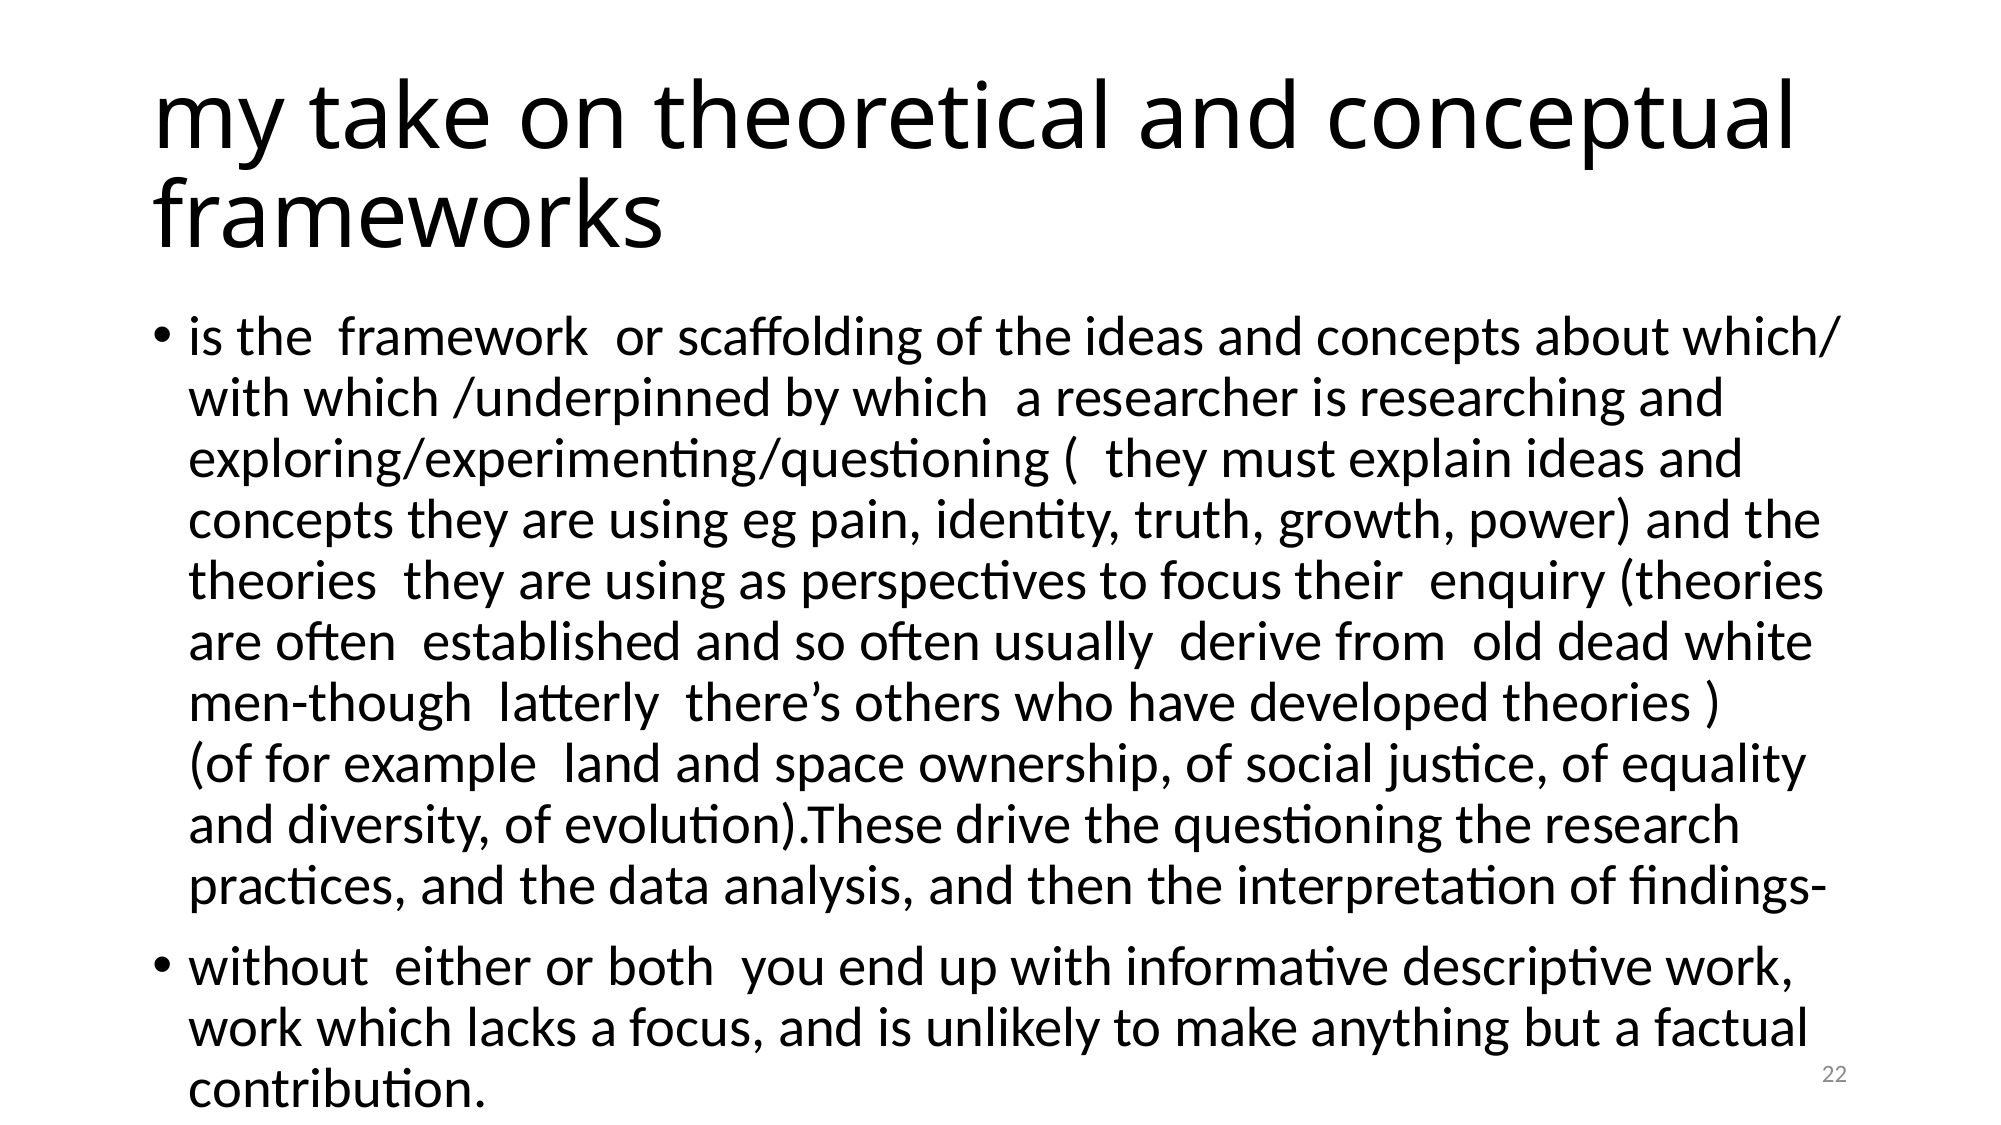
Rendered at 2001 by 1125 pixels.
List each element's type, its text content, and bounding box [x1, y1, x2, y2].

list is the framework or scaffolding of the ideas and concepts about which/ with which /underpinned by which a researcher is researching and exploring/experimenting/questioning ( they must explain ideas and concepts they are using eg pain, identity, truth, growth, power) and the theories they are using as perspectives to focus their enquiry (theories are often established and so often usually derive from old dead white men-though latterly there’s others who have developed theories )(of for example land and space ownership, of social justice, of equality and diversity, of evolution).These drive the questioning the research practices, and the data analysis, and then the interpretation of findings- without either or both you end up with informative descriptive work, work which lacks a focus, and is unlikely to make anything but a factual contribution. [137, 299, 1863, 1125]
title my take on theoretical and conceptual frameworks [137, 59, 1863, 278]
slide_number 22 [1412, 1042, 1863, 1103]
